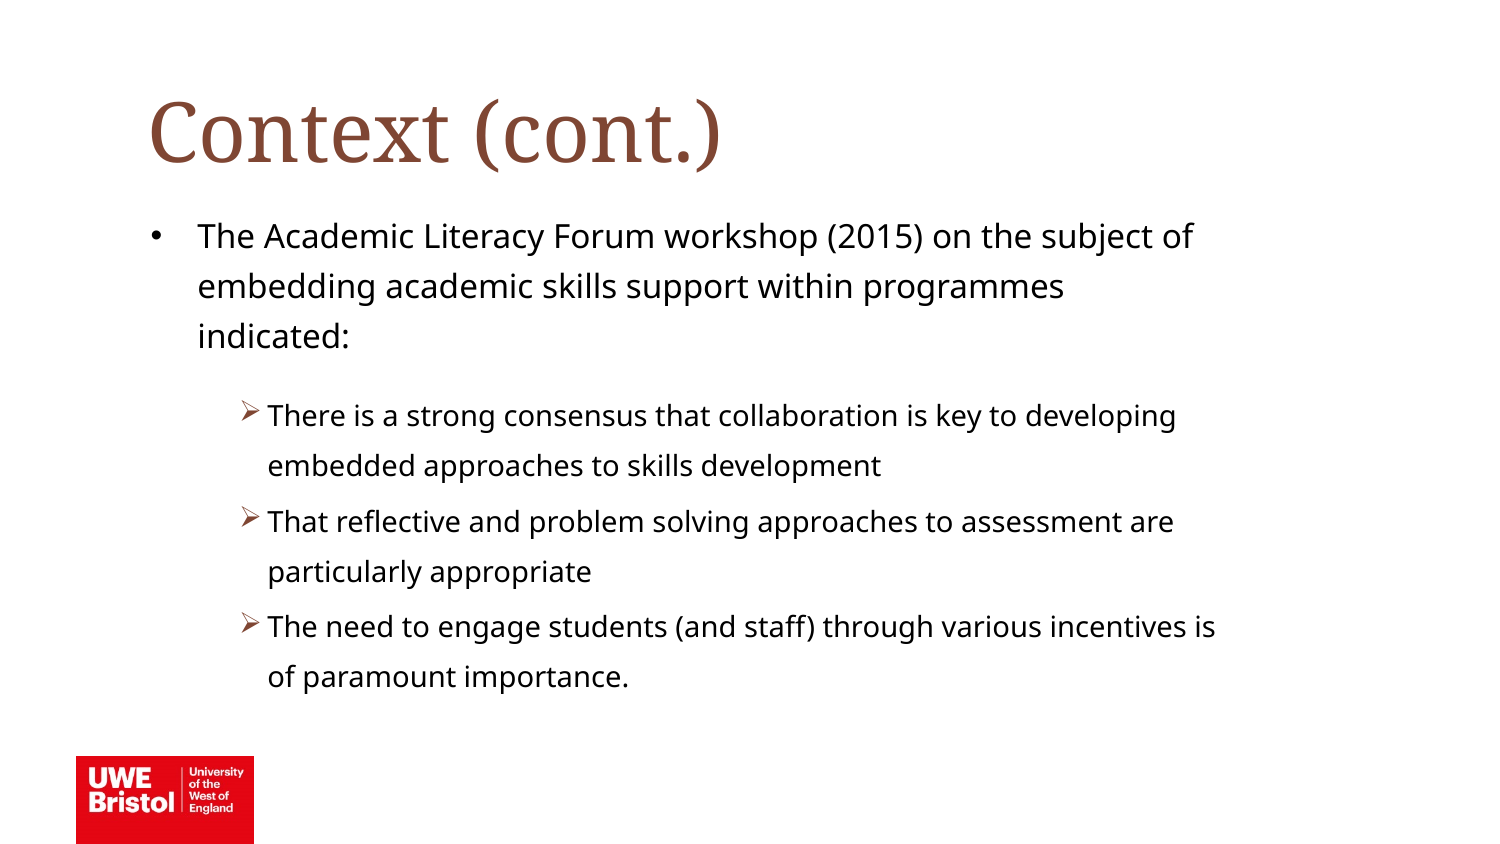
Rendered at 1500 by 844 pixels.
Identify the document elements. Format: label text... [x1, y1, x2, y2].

picture [76, 756, 254, 844]
list The Academic Literacy Forum workshop (2015) on the subject of embedding academic skills support within programmes indicated: There is a strong consensus that collaboration is key to developing embedded approaches to skills development That reflective and problem solving approaches to assessment are particularly appropriate The need to engage students (and staff) through various incentives is of paramount importance. [135, 197, 1242, 729]
list Context (cont.) [147, 91, 1242, 172]
